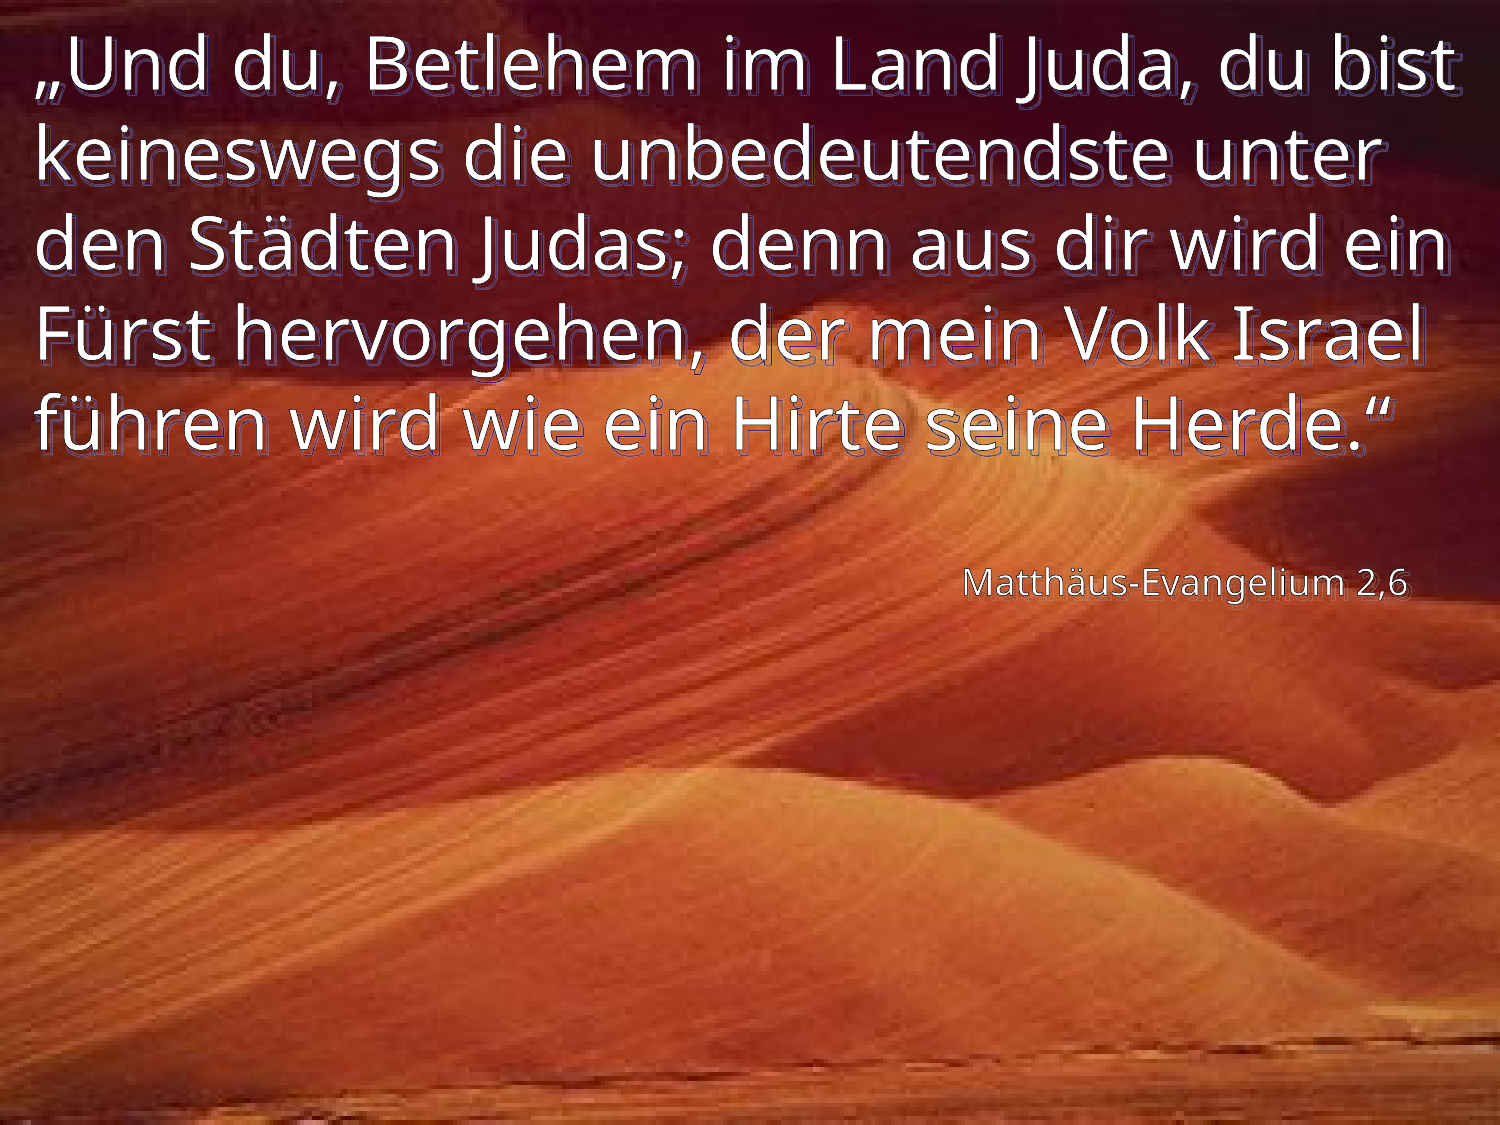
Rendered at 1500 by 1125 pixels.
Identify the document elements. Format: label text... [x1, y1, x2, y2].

picture [0, 0, 1500, 1125]
title „Und du, Betlehem im Land Juda, du bist keineswegs die unbedeutendste unter den Städten Judas; denn aus dir wird ein Fürst hervorgehen, der mein Volk Israel führen wird wie ein Hirte seine Herde.“ [17, 7, 1483, 473]
text_box Matthäus-Evangelium 2,6 [324, 550, 1424, 611]
